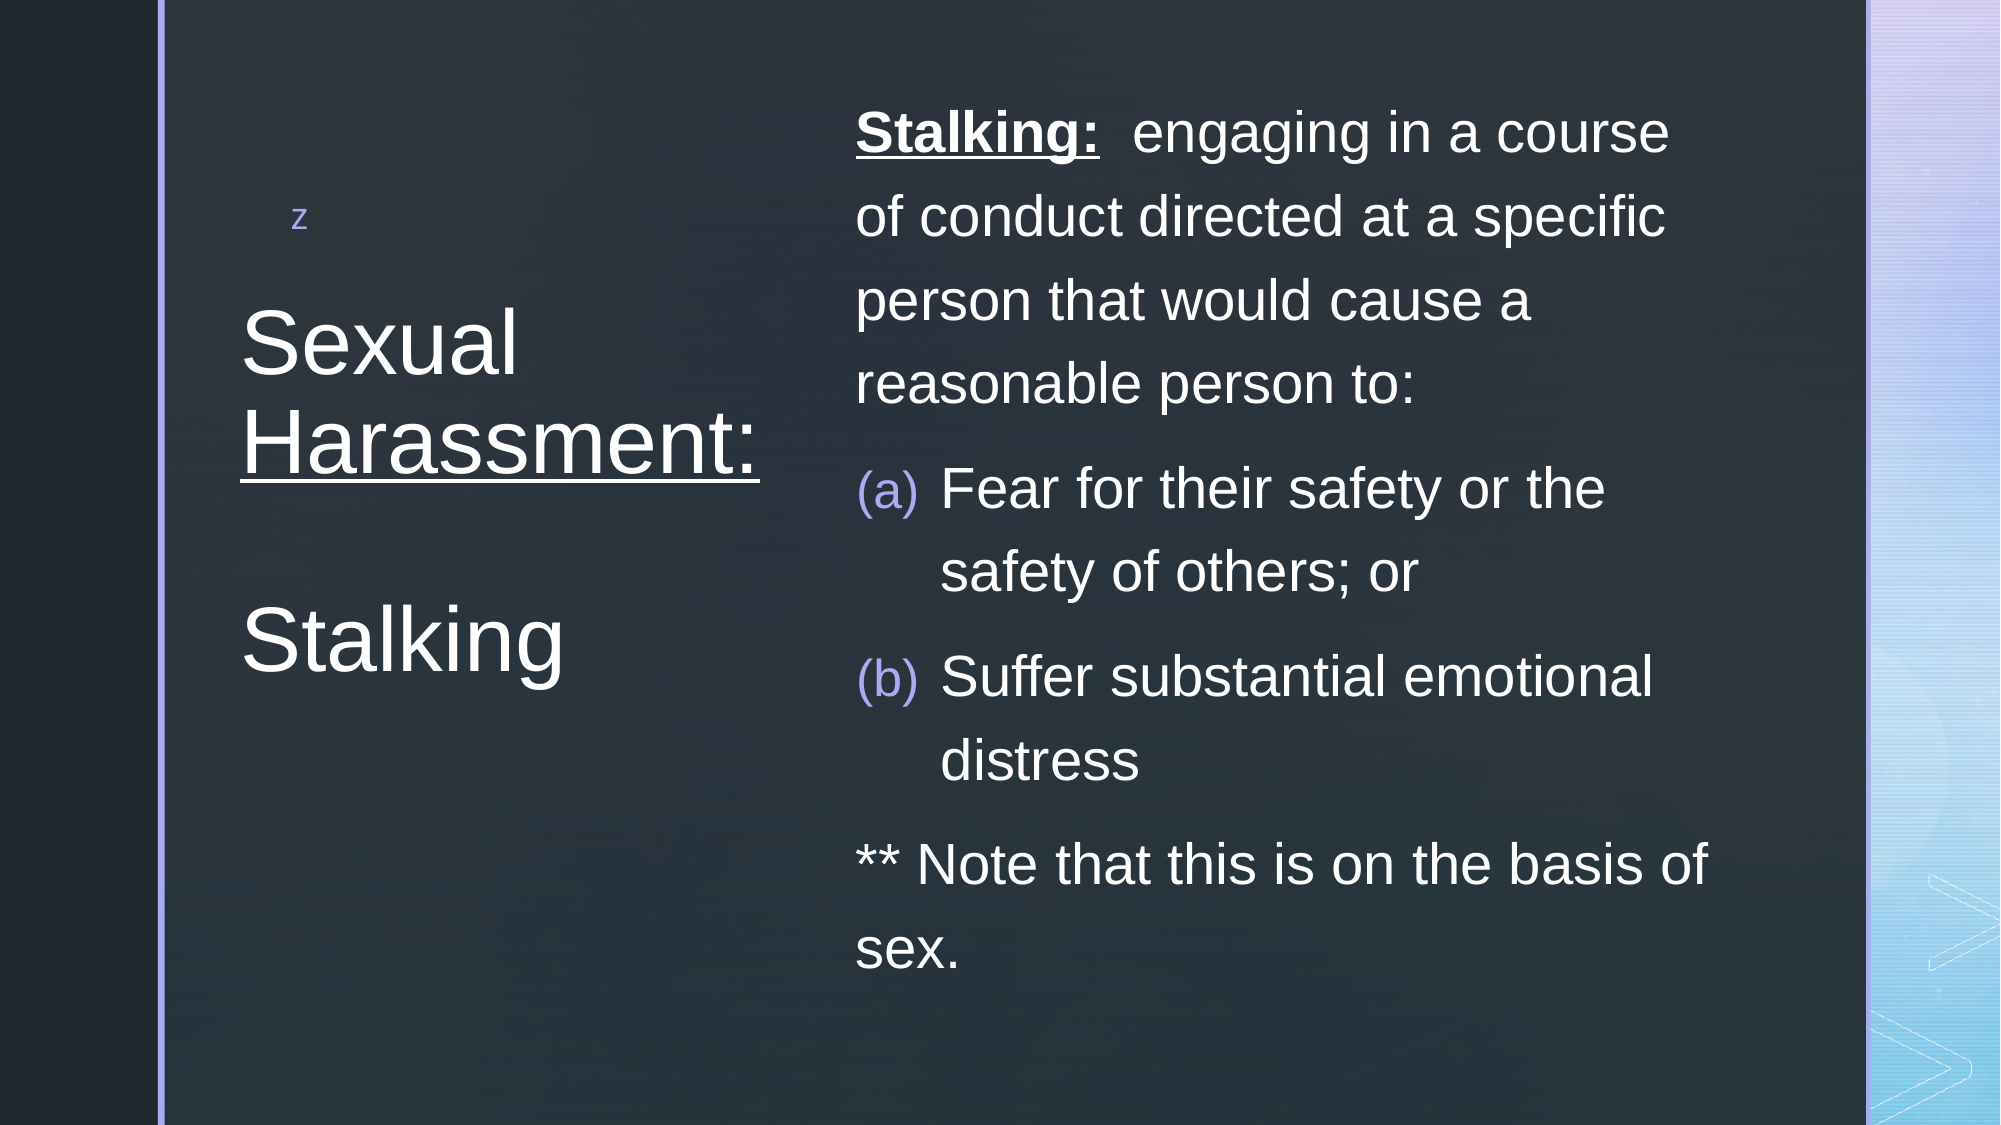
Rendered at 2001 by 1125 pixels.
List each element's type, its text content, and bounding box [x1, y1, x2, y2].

picture [1871, 0, 2001, 1125]
title Sexual Harassment: Stalking [225, 281, 818, 813]
list Stalking: engaging in a course of conduct directed at a specific person that would cause a reasonable person to: Fear for their safety or the safety of others; or Suffer substantial emotional distress ** Note that this is on the basis of sex. [839, 73, 1734, 993]
